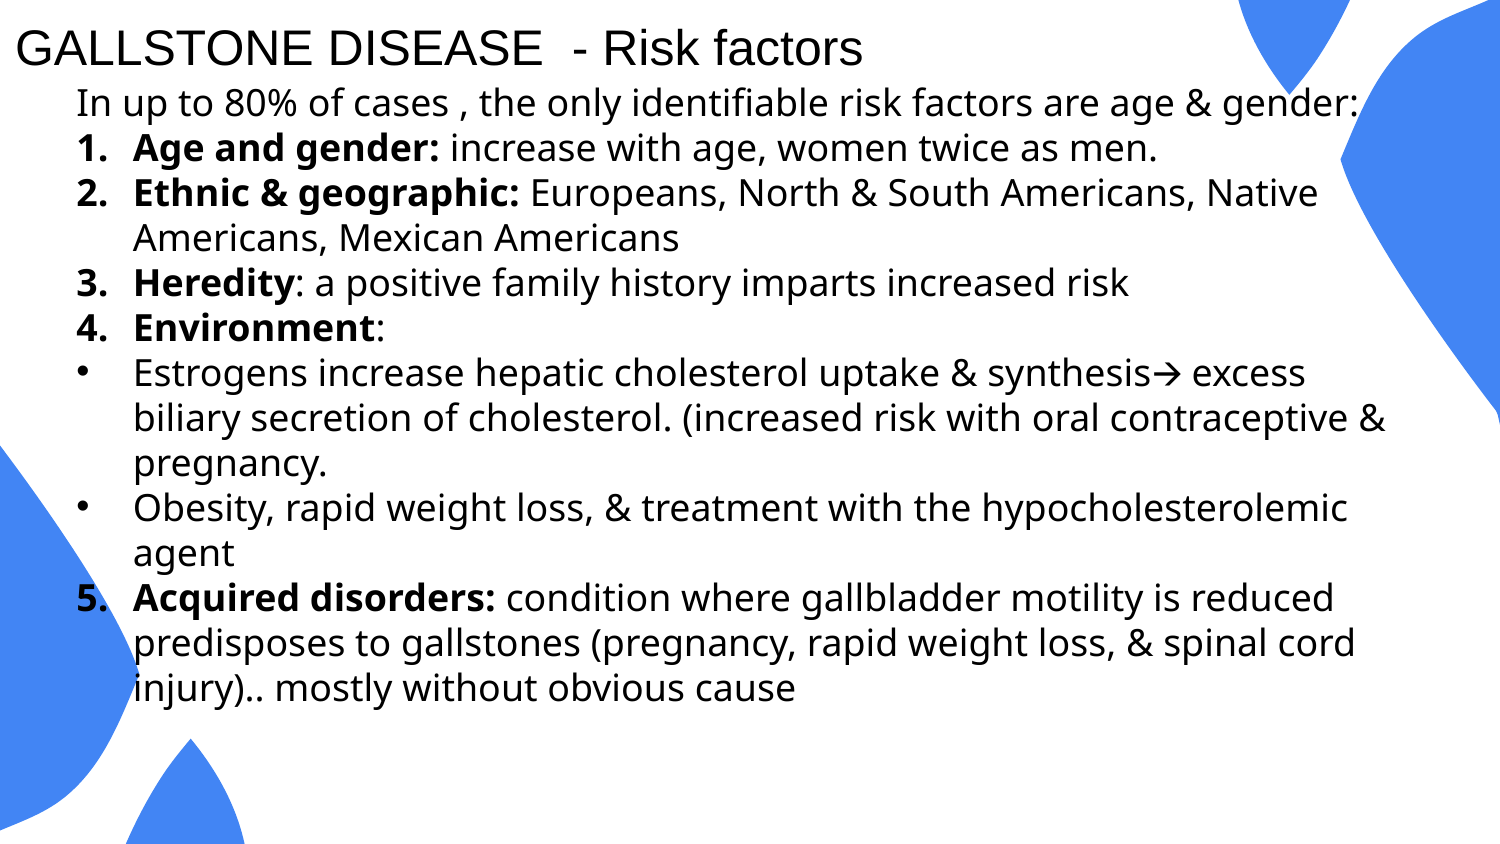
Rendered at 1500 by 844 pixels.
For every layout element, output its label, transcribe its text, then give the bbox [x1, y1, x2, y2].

text_box In up to 80% of cases , the only identifiable risk factors are age & gender: Age and gender: increase with age, women twice as men. Ethnic & geographic: Europeans, North & South Americans, Native Americans, Mexican Americans Heredity: a positive family history imparts increased risk Environment: Estrogens increase hepatic cholesterol uptake & synthesis🡪 excess biliary secretion of cholesterol. (increased risk with oral contraceptive & pregnancy. Obesity, rapid weight loss, & treatment with the hypocholesterolemic agent Acquired disorders: condition where gallbladder motility is reduced predisposes to gallstones (pregnancy, rapid weight loss, & spinal cord injury).. mostly without obvious cause [61, 70, 1439, 716]
title GALLSTONE DISEASE - Risk factors [0, 0, 1101, 94]
